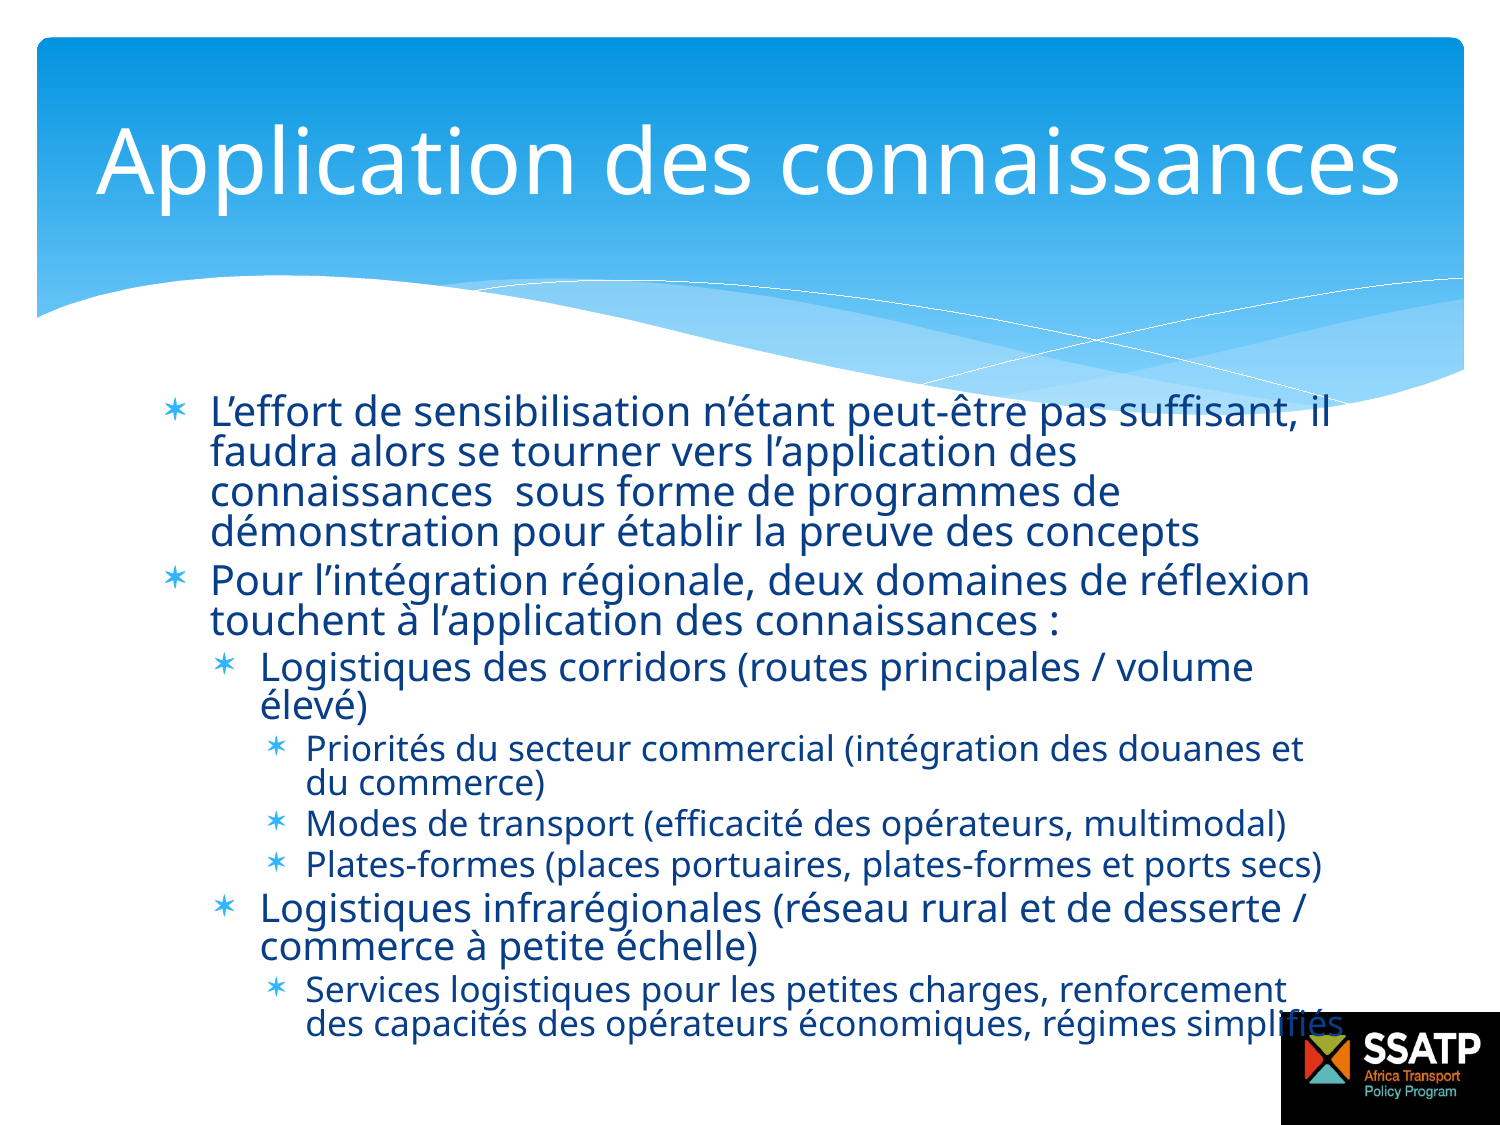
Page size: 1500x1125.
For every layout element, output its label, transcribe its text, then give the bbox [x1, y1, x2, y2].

picture [1281, 1012, 1500, 1125]
title Application des connaissances [74, 55, 1426, 262]
list L’effort de sensibilisation n’étant peut-être pas suffisant, il faudra alors se tourner vers l’application des connaissances sous forme de programmes de démonstration pour établir la preuve des concepts Pour l’intégration régionale, deux domaines de réflexion touchent à l’application des connaissances : Logistiques des corridors (routes principales / volume élevé) Priorités du secteur commercial (intégration des douanes et du commerce) Modes de transport (efficacité des opérateurs, multimodal) Plates-formes (places portuaires, plates-formes et ports secs) Logistiques infrarégionales (réseau rural et de desserte / commerce à petite échelle) Services logistiques pour les petites charges, renforcement des capacités des opérateurs économiques, régimes simplifiés [149, 387, 1366, 954]
